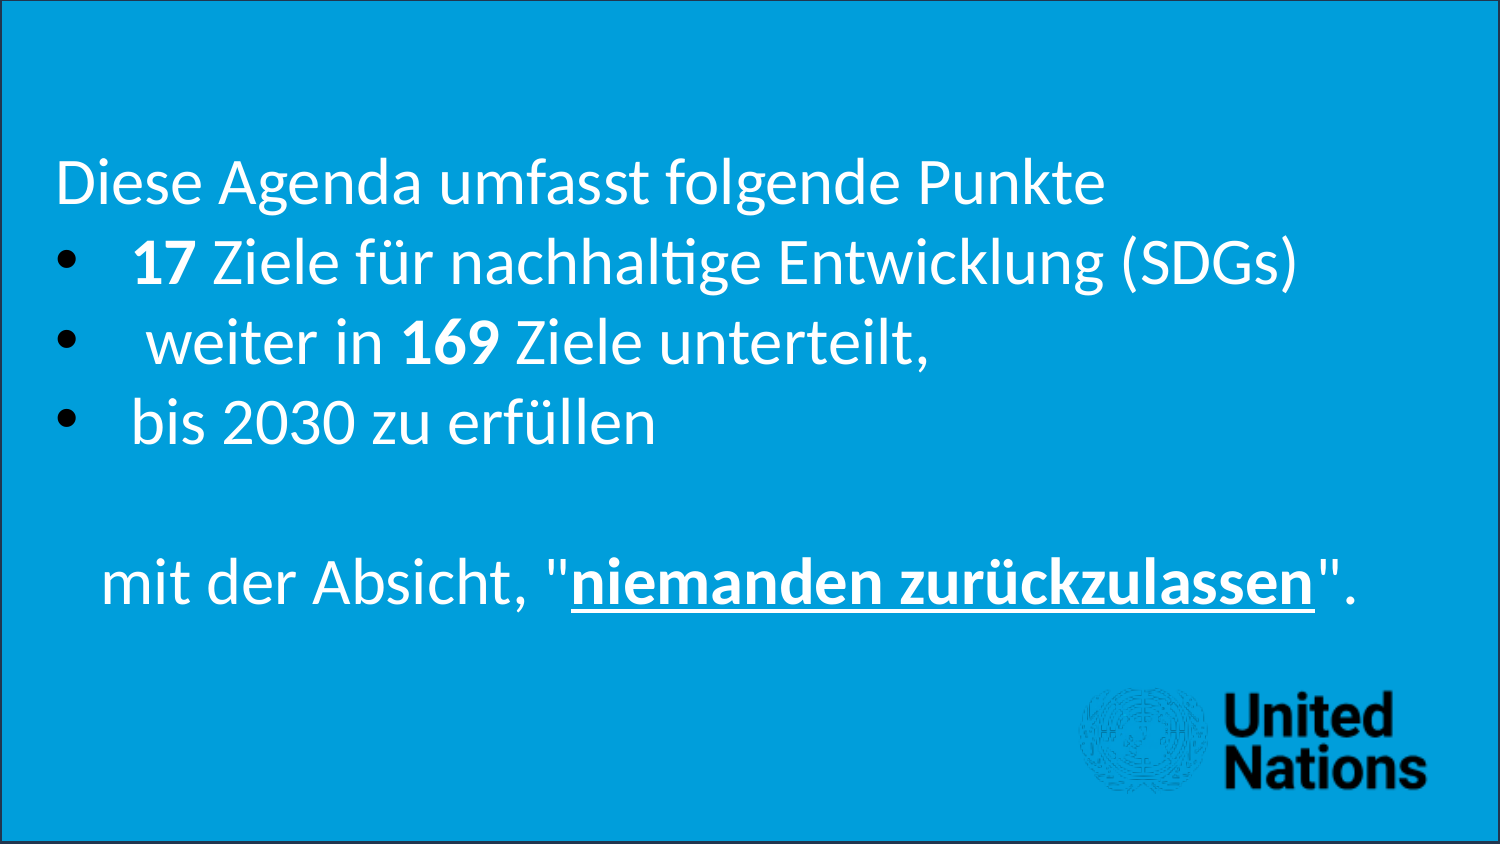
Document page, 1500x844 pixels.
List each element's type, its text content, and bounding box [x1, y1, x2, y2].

picture [1321, 758, 1326, 787]
picture [1298, 750, 1313, 787]
picture [1365, 693, 1390, 736]
picture [1268, 758, 1292, 787]
picture [1401, 758, 1424, 787]
picture [1335, 758, 1361, 787]
picture [1266, 706, 1290, 735]
text_box [0, 0, 1500, 843]
picture [1228, 747, 1259, 787]
picture [1369, 758, 1393, 787]
picture [1311, 698, 1327, 736]
picture [1228, 695, 1257, 736]
picture [1300, 706, 1305, 735]
picture [1333, 706, 1358, 736]
text_box Diese Agenda umfasst folgende Punkte 17 Ziele für nachhaltige Entwicklung (SDGs) weiter in 169 Ziele unterteilt, bis 2030 zu erfüllen mit der Absicht, "niemanden zurückzulassen". [40, 50, 1389, 706]
